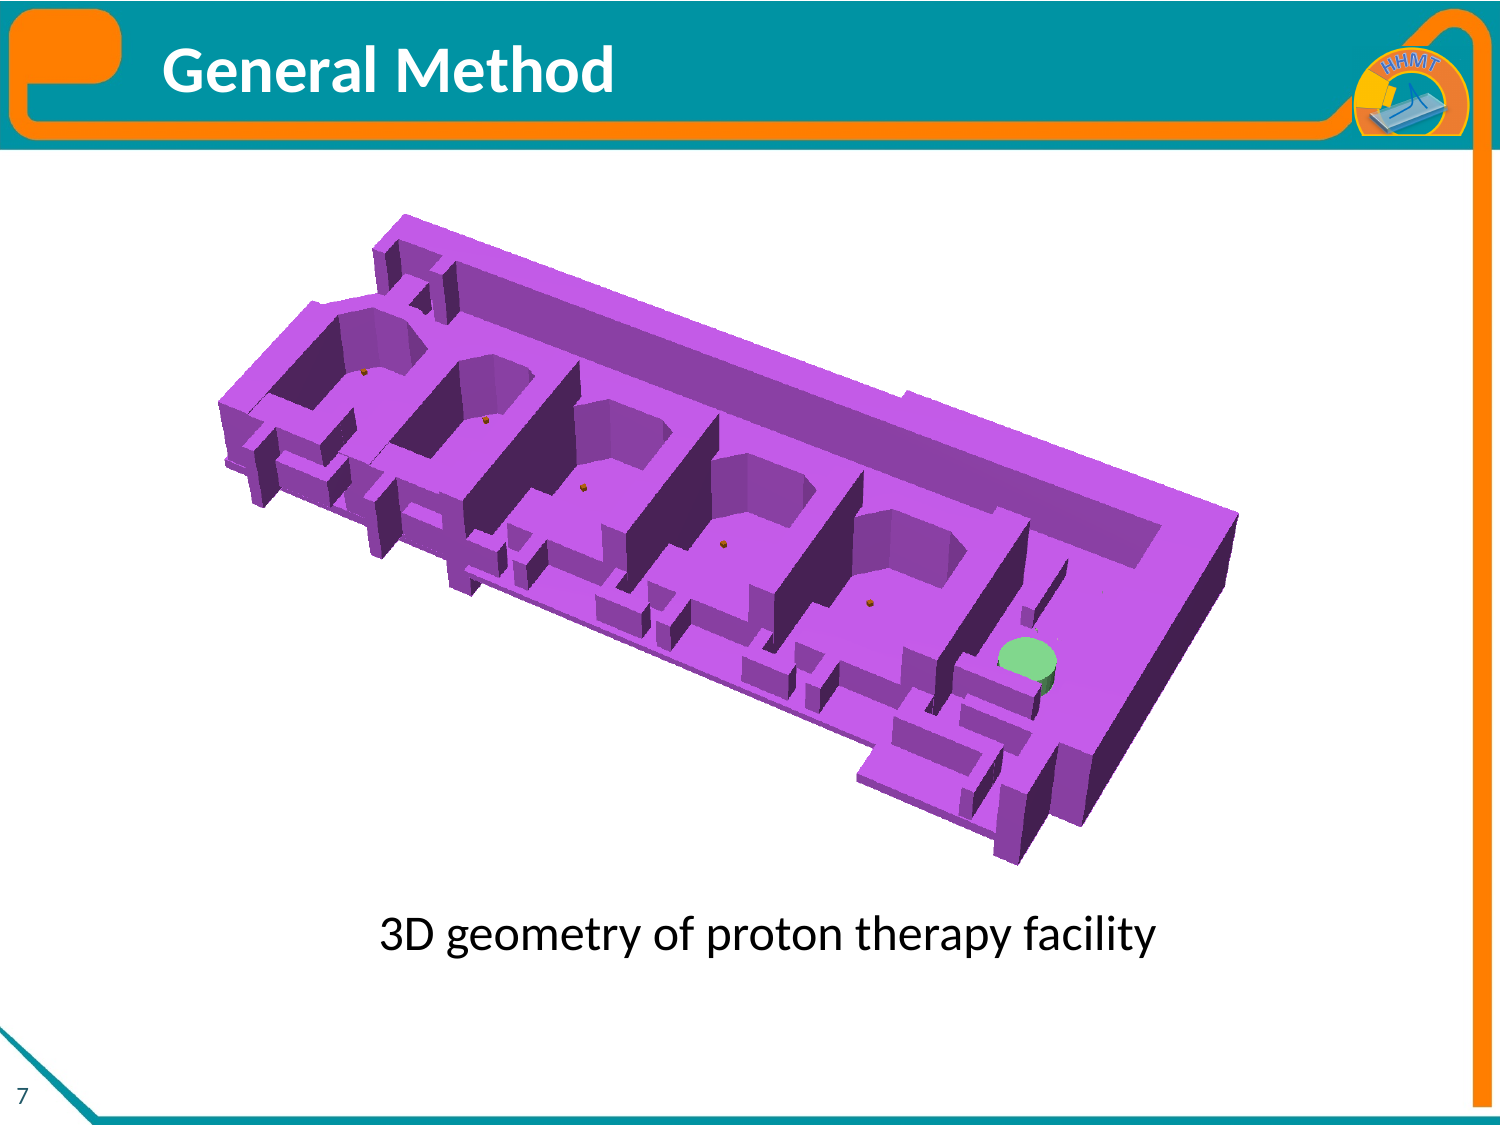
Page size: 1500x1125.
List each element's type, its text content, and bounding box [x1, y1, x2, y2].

picture [0, 1, 1500, 1125]
text_box 3D geometry of proton therapy facility [76, 893, 1459, 968]
title General Method [147, 19, 1164, 114]
